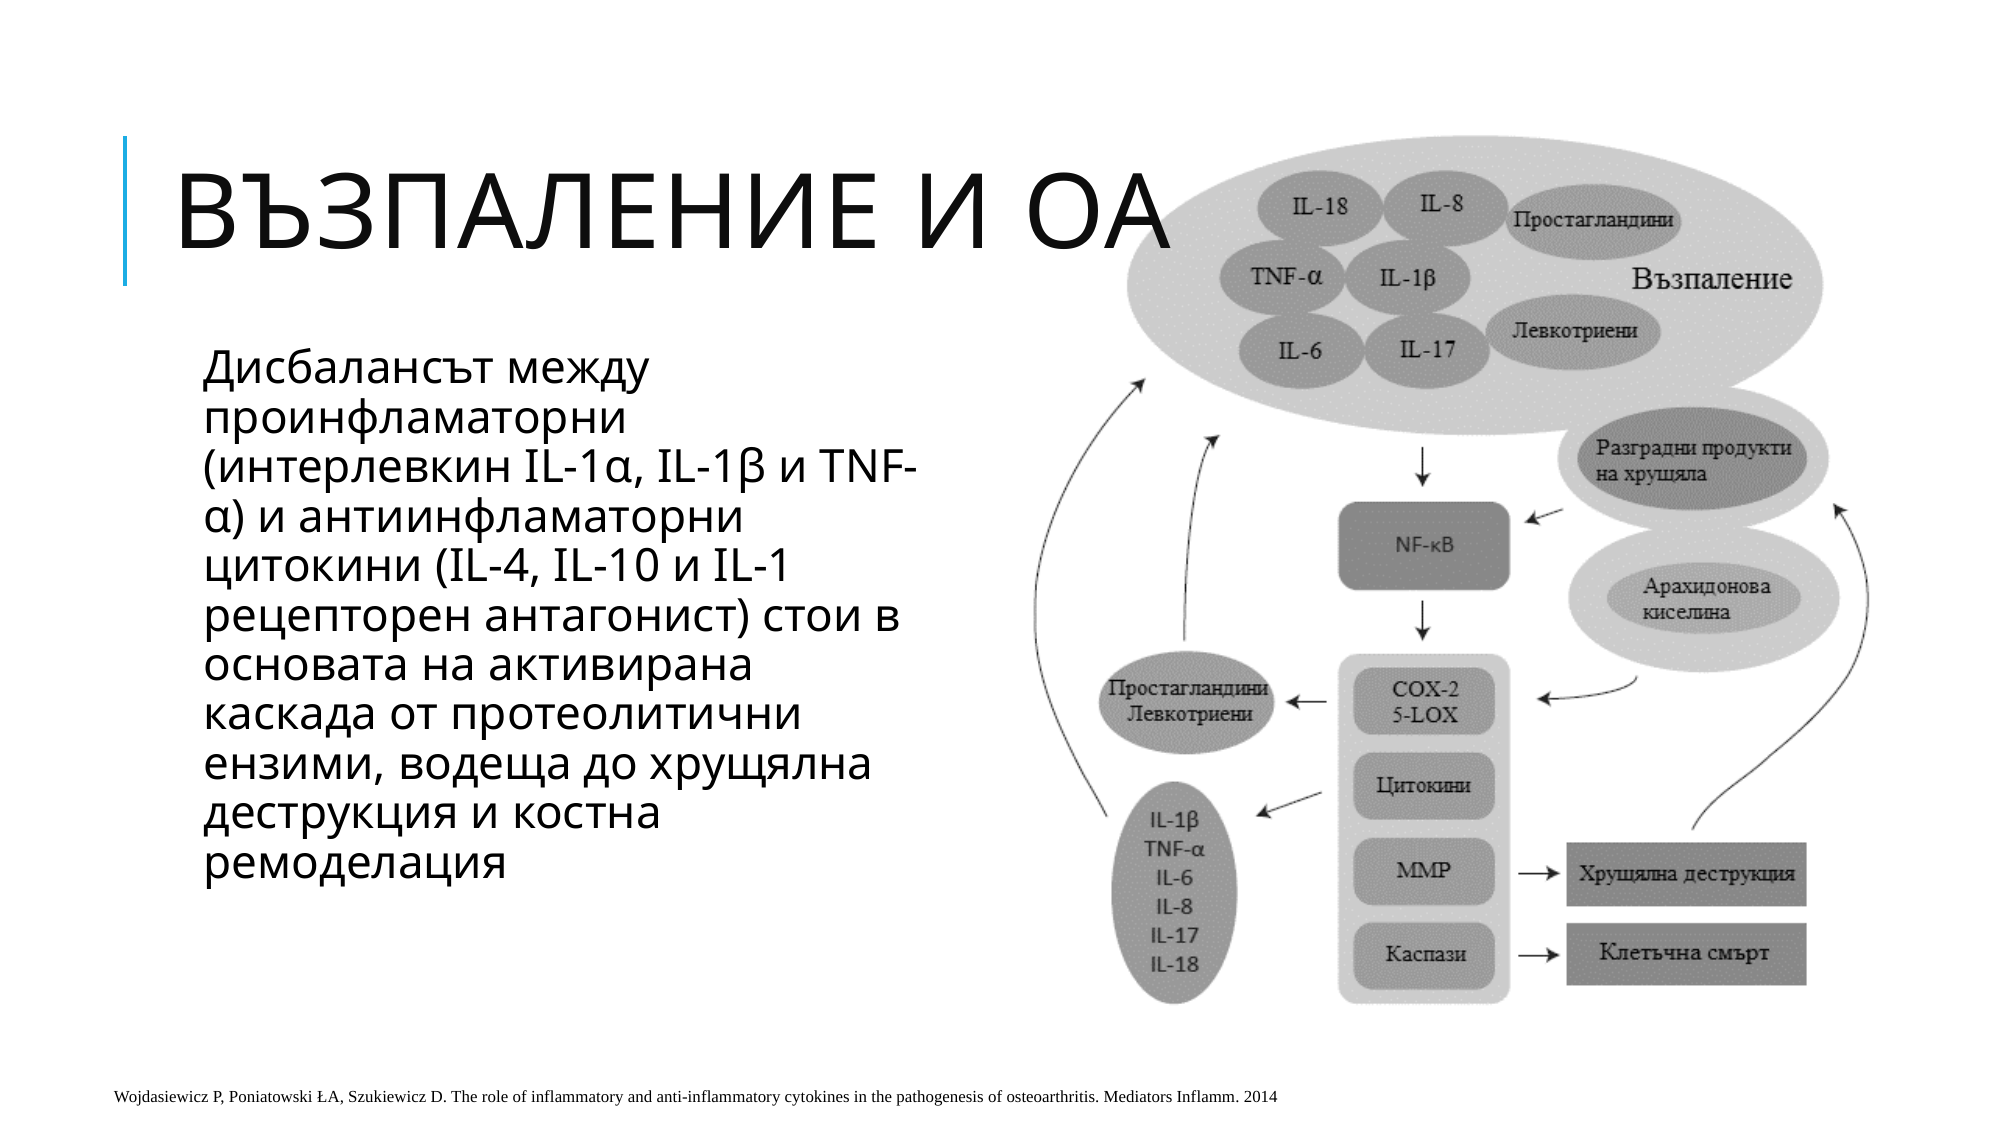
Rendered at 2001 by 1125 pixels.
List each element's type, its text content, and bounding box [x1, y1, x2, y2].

picture [984, 99, 1887, 1045]
text_box Wojdasiewicz P, Poniatowski ŁA, Szukiewicz D. The role of inflammatory and anti-inflammatory cytokines in the pathogenesis of osteoarthritis. Mediators Inflamm. 2014 [99, 1074, 1294, 1125]
list Дисбалансът между проинфламаторни (интерлевкин IL-1α, IL-1β и TNF-α) и антиинфламаторни цитокини (IL-4, IL-10 и IL-1 рецепторен антагонист) стои в основата на активирана каскада от протеолитични ензими, водеща до хрущялна деструкция и костна ремоделация [181, 336, 931, 1025]
title Възпаление и ОА [157, 105, 977, 332]
